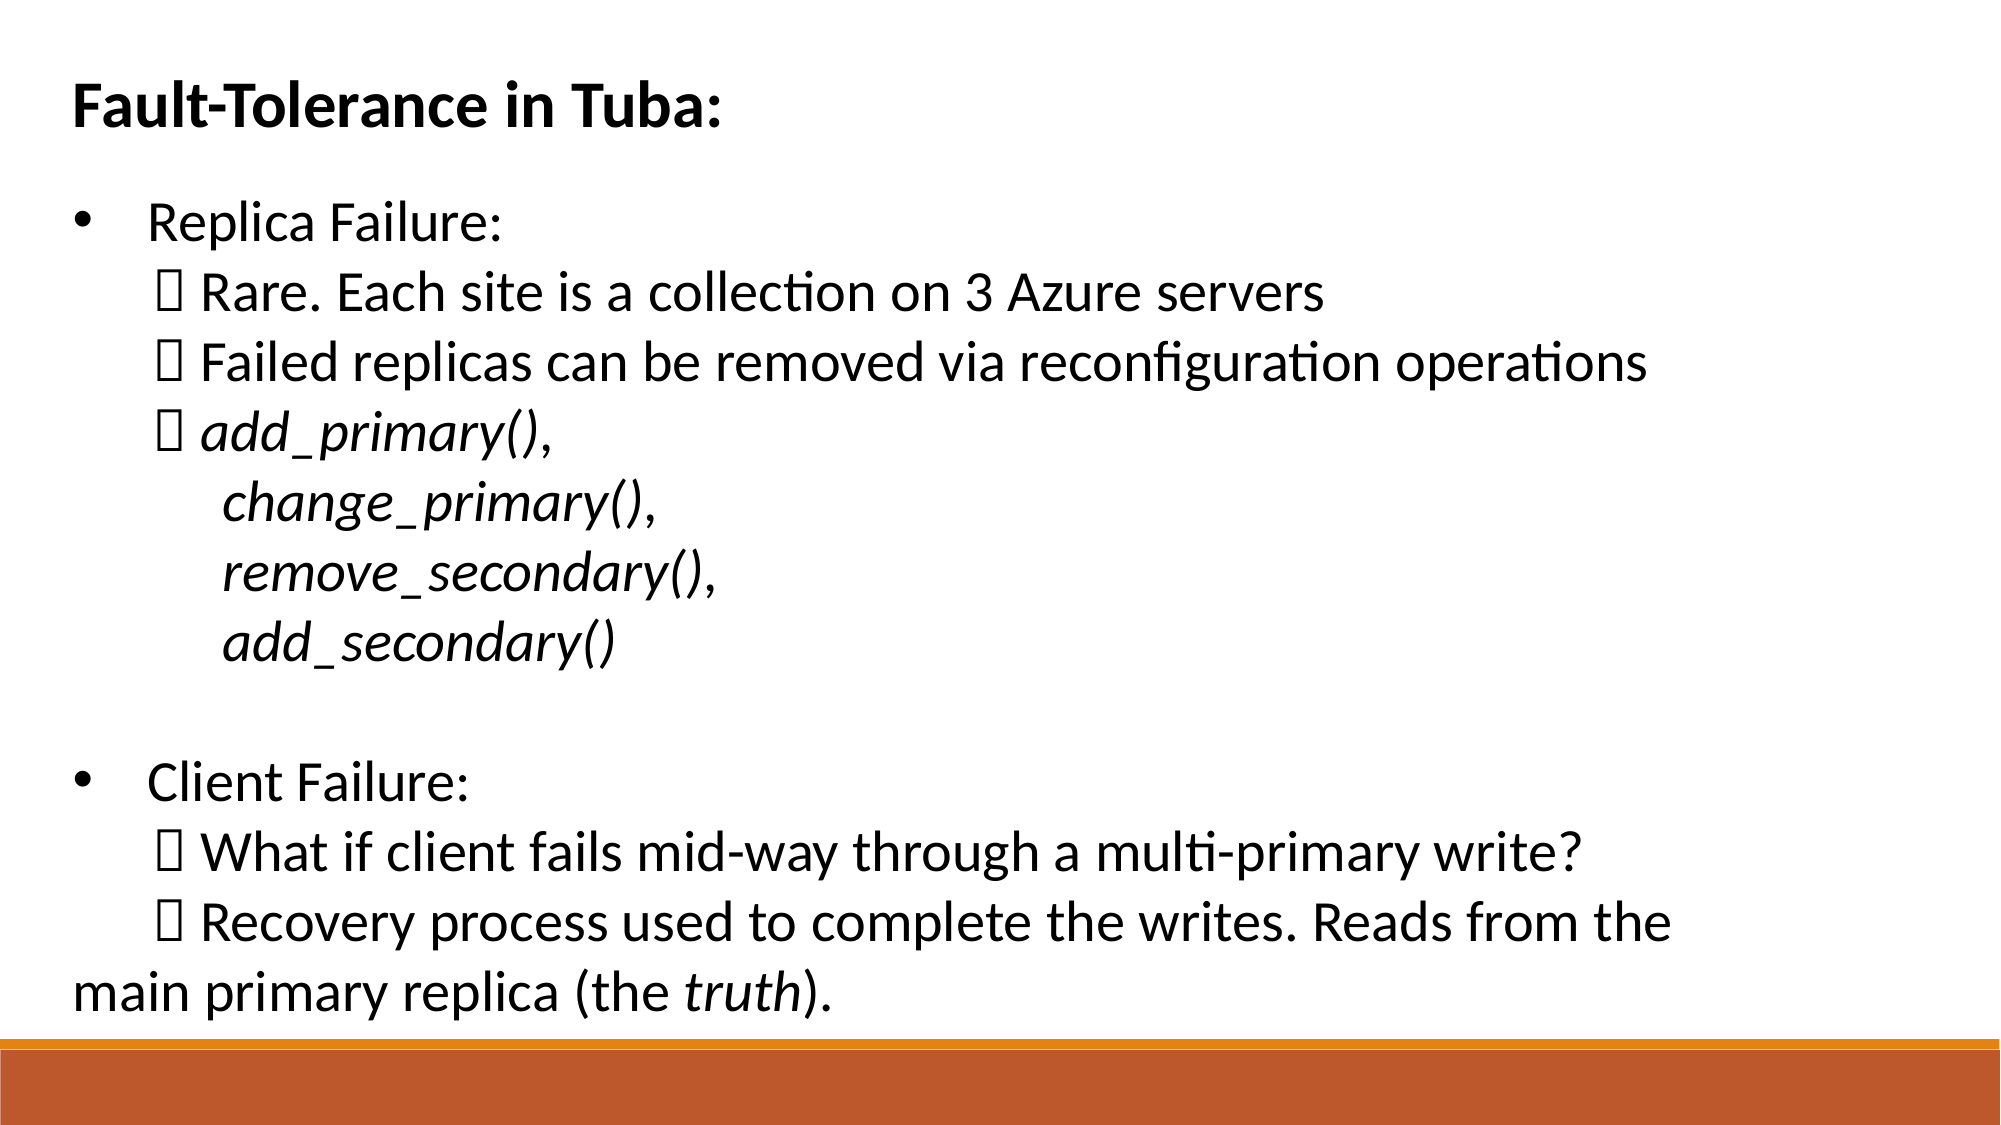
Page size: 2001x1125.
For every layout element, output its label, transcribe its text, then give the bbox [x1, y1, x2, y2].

text_box Fault-Tolerance in Tuba: [57, 53, 1918, 149]
